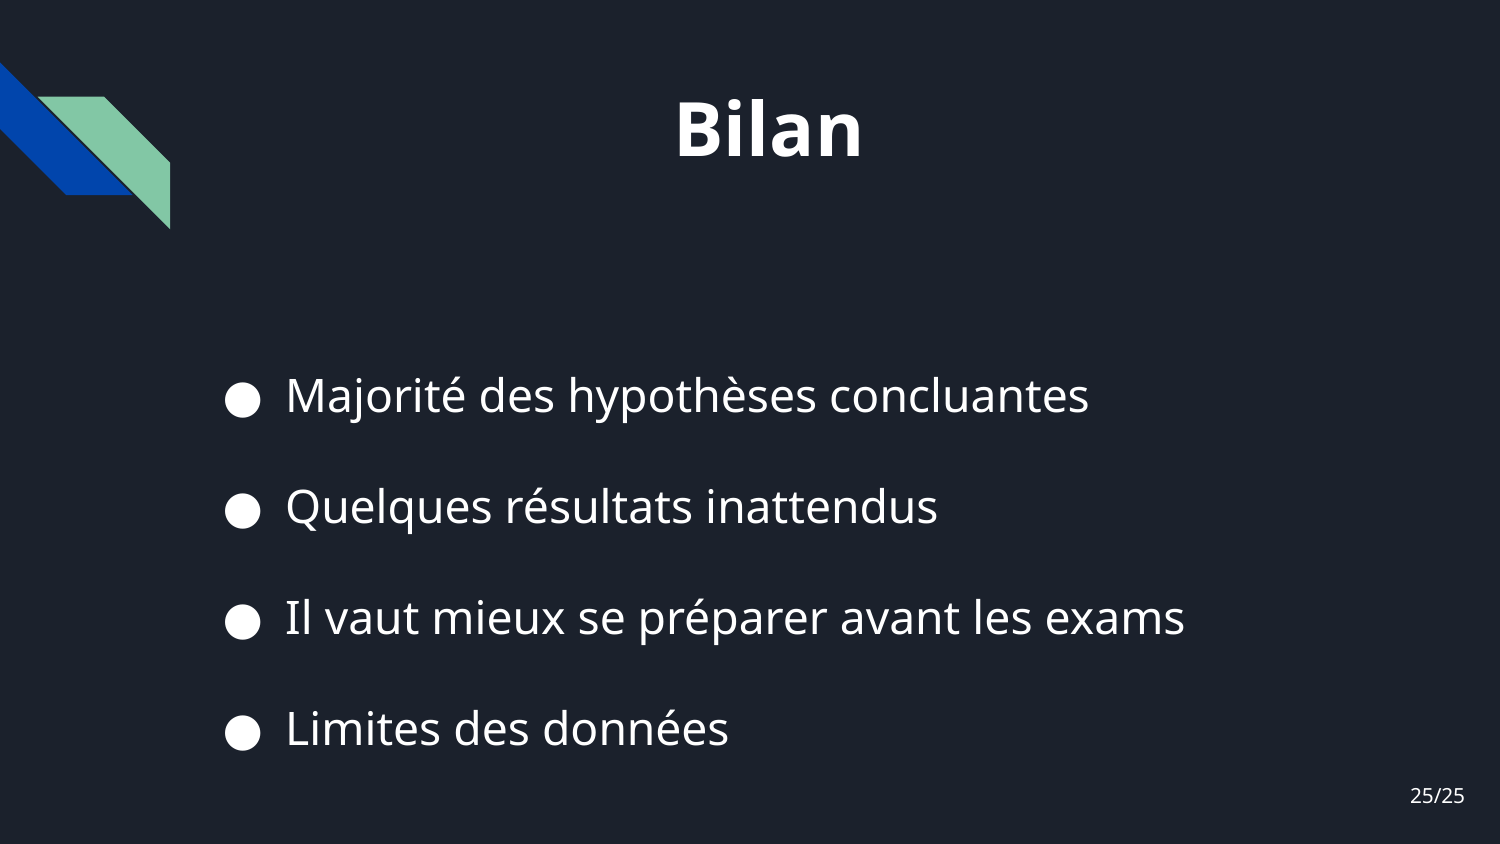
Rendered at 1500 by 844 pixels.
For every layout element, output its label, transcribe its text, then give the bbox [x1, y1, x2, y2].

slide_number 25/‹#› [1389, 764, 1480, 830]
list Majorité des hypothèses concluantes Quelques résultats inattendus Il vaut mieux se préparer avant les exams Limites des données [191, 295, 1347, 774]
title Bilan [191, 66, 1347, 217]
